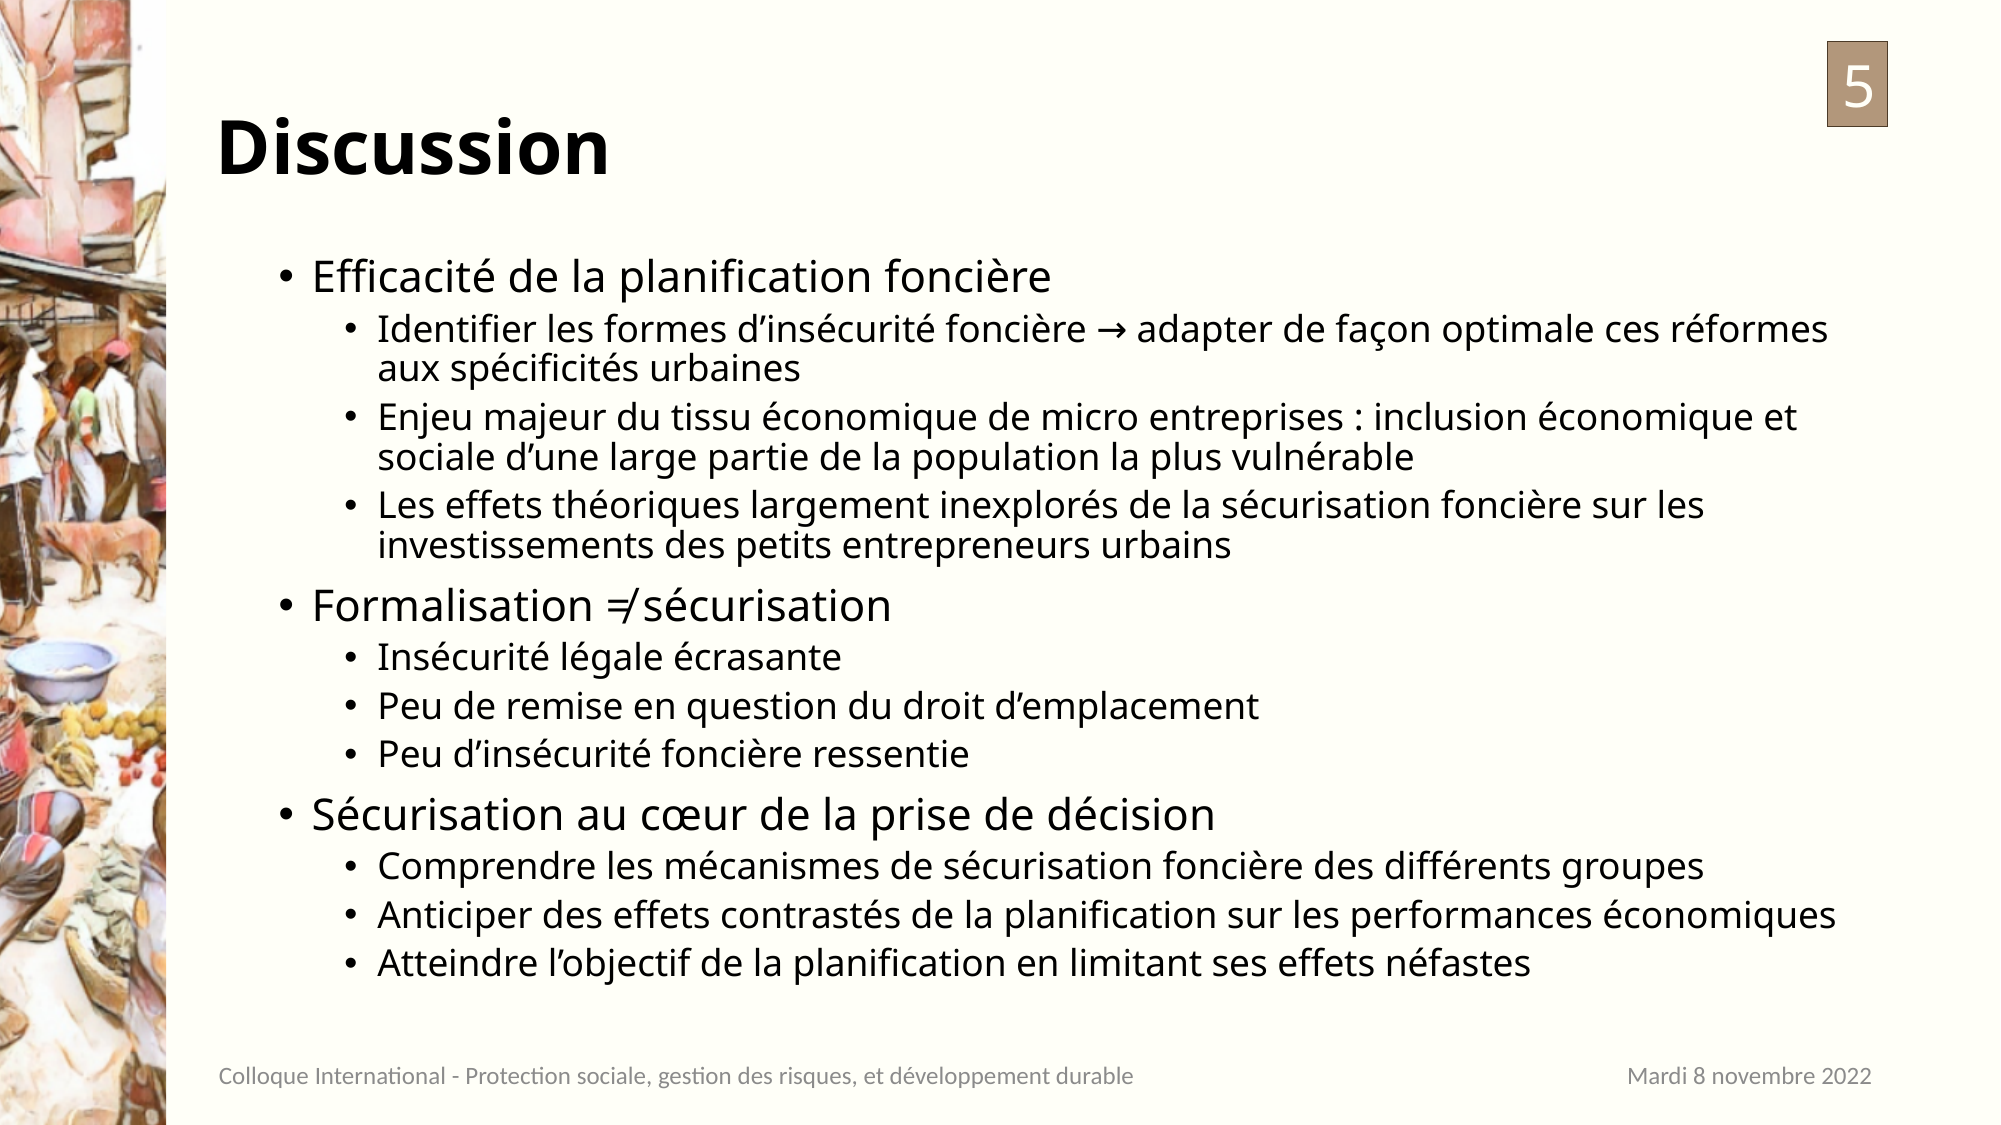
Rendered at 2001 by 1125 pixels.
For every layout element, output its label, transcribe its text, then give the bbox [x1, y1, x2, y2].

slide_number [1550, 1044, 1888, 1105]
title Discussion [200, 41, 1800, 259]
footer Colloque International - Protection sociale, gestion des risques, et développement durable [200, 1044, 1155, 1105]
text_box 5 [1827, 41, 1888, 127]
picture [0, 0, 167, 1125]
list Efficacité de la planification foncière Identifier les formes d’insécurité foncière → adapter de façon optimale ces réformes aux spécificités urbaines Enjeu majeur du tissu économique de micro entreprises : inclusion économique et sociale d’une large partie de la population la plus vulnérable Les effets théoriques largement inexplorés de la sécurisation foncière sur les investissements des petits entrepreneurs urbains Formalisation ≠ sécurisation Insécurité légale écrasante Peu de remise en question du droit d’emplacement Peu d’insécurité foncière ressentie Sécurisation au cœur de la prise de décision Comprendre les mécanismes de sécurisation foncière des différents groupes Anticiper des effets contrastés de la planification sur les performances économiques Atteindre l’objectif de la planification en limitant ses effets néfastes [263, 246, 1863, 1019]
